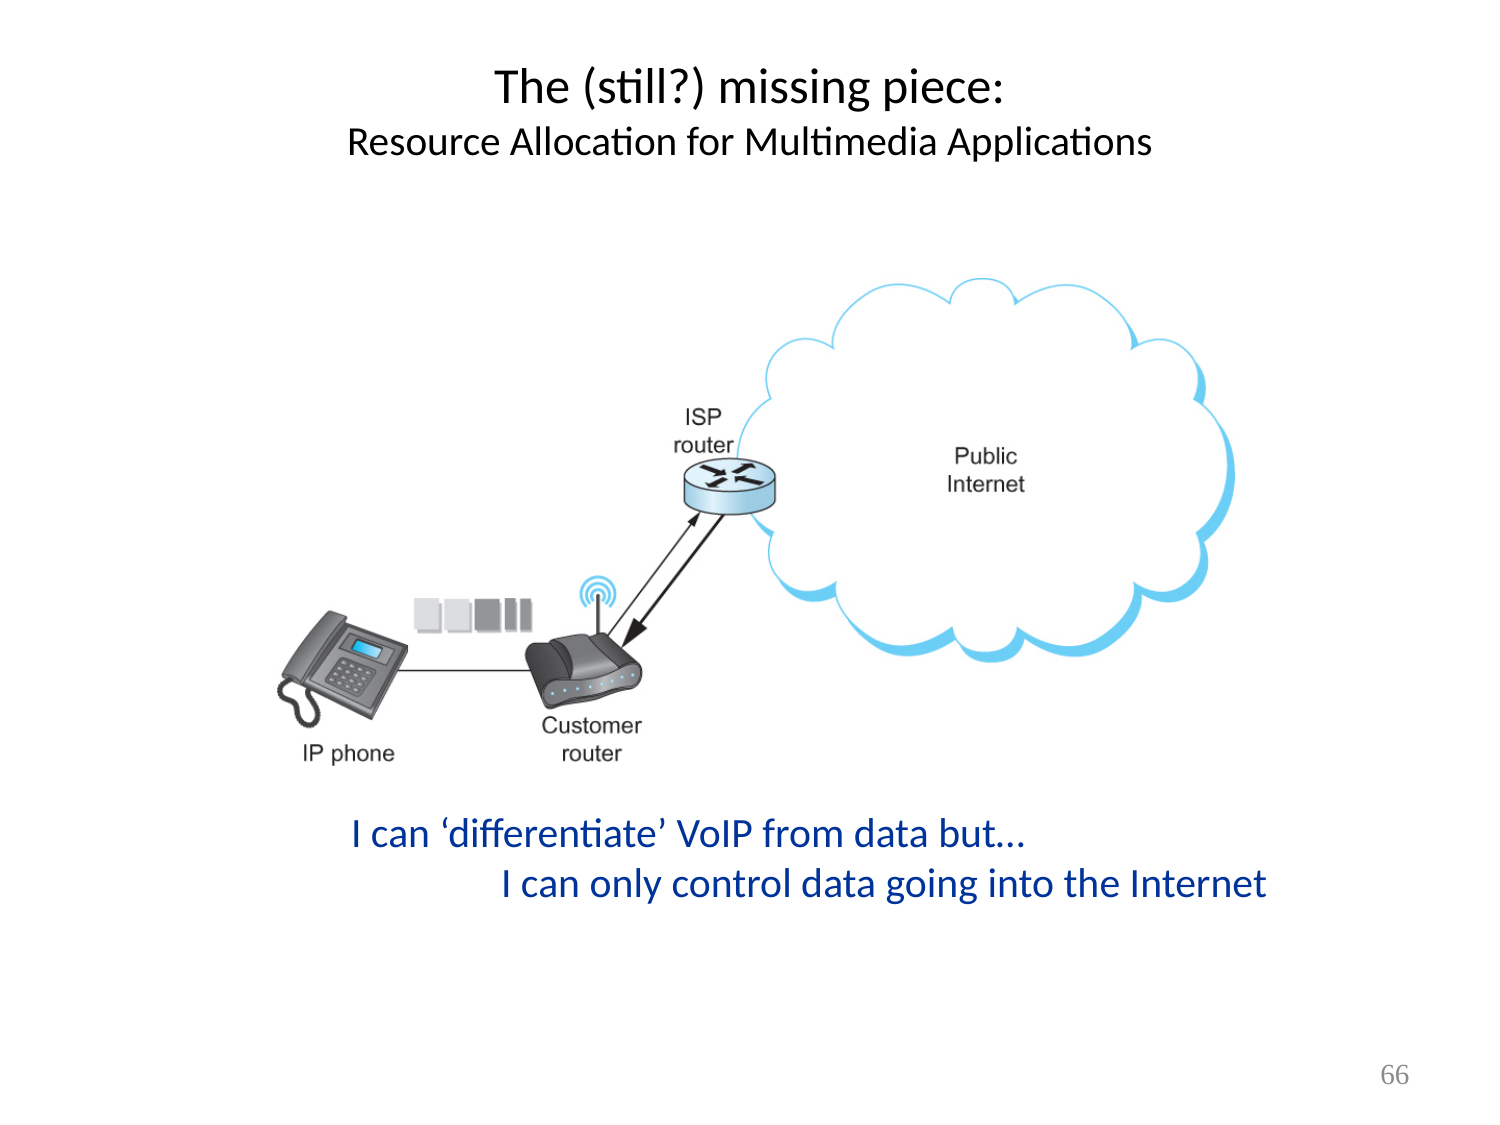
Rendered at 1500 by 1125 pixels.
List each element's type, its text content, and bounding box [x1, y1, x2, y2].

text_box I can ‘differentiate’ VoIP from data but… I can only control data going into the Internet [336, 798, 1376, 914]
slide_number 66 [1074, 1042, 1425, 1103]
picture [277, 278, 1235, 766]
title The (still?) missing piece: Resource Allocation for Multimedia Applications [75, 45, 1425, 233]
